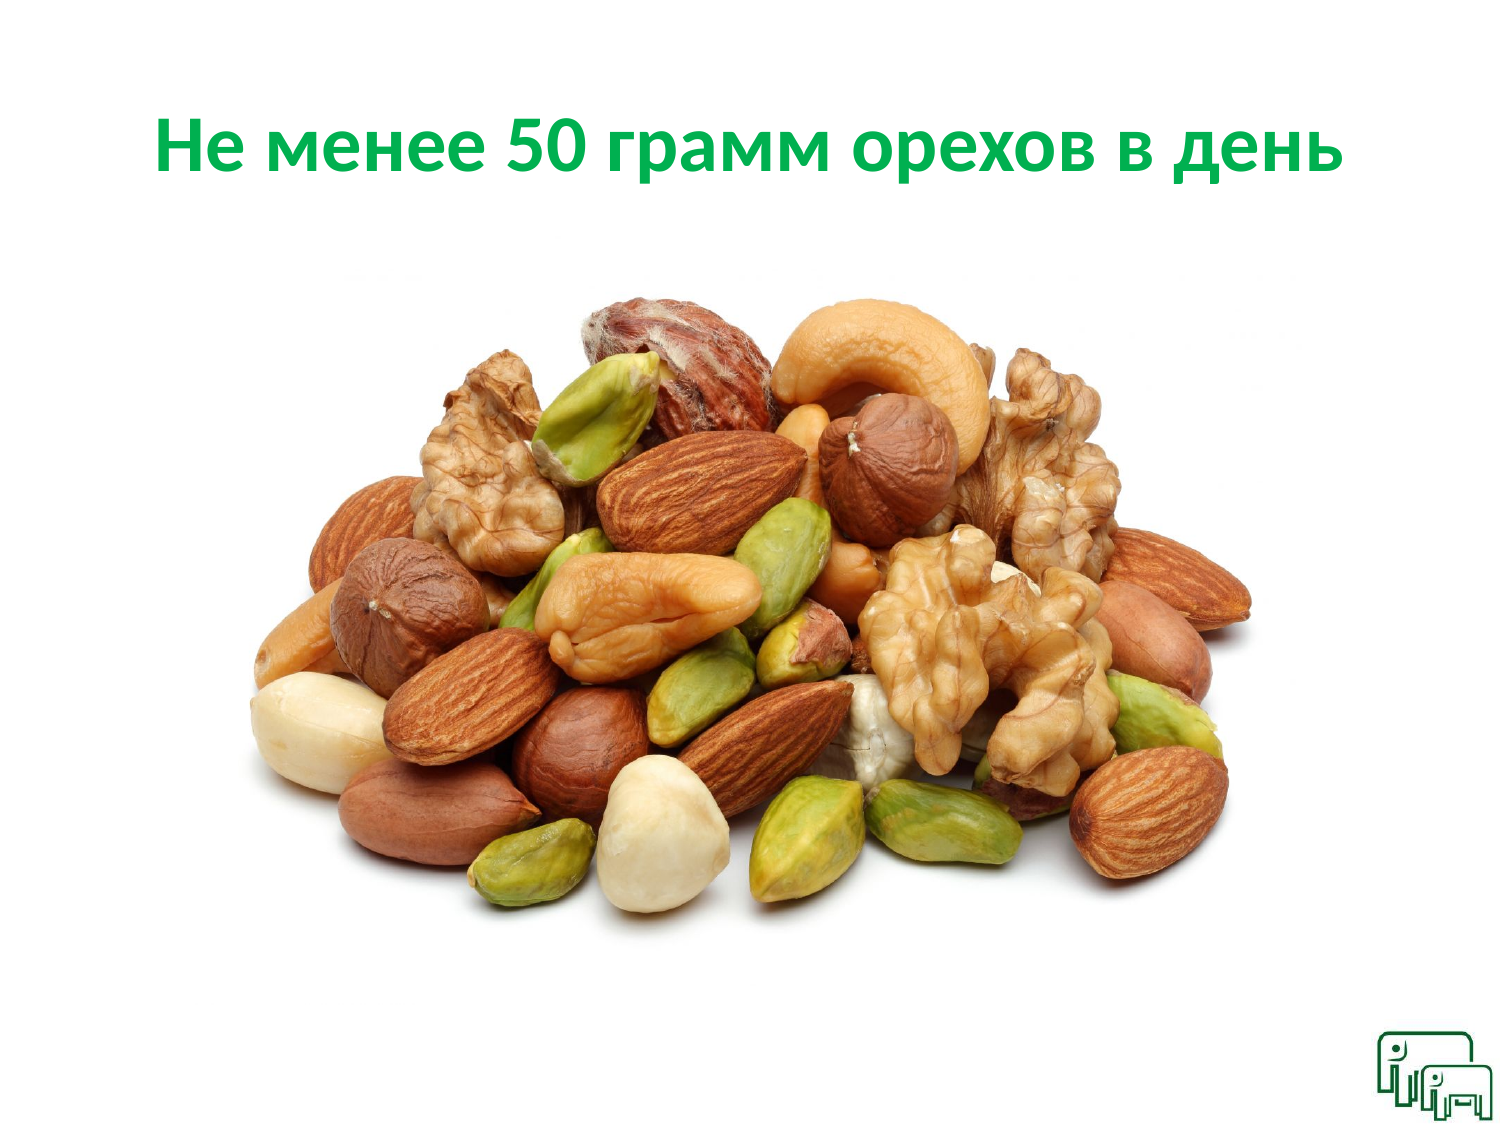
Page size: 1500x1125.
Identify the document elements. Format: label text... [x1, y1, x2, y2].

picture [1370, 1019, 1500, 1125]
title Не менее 50 грамм орехов в день [75, 45, 1425, 233]
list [193, 234, 1307, 1006]
